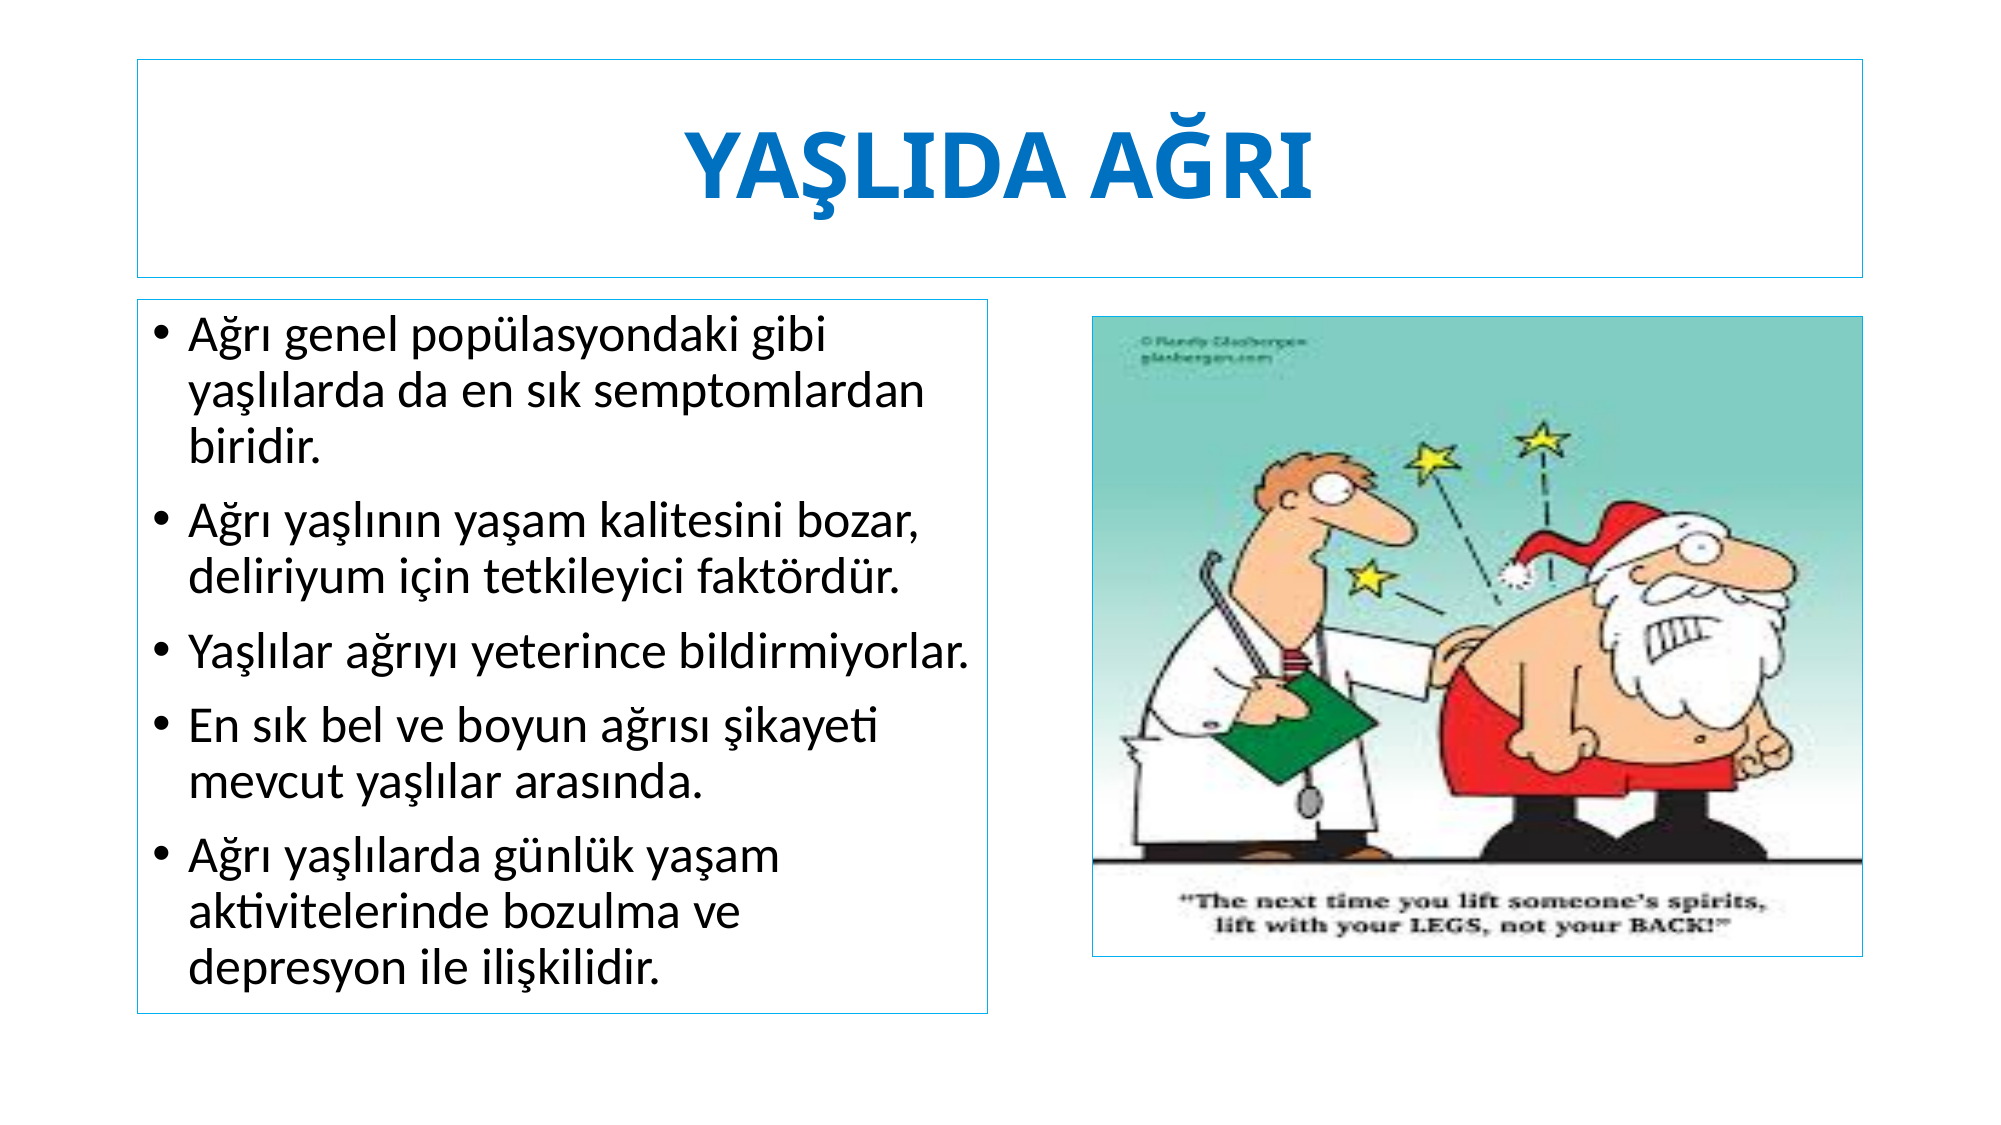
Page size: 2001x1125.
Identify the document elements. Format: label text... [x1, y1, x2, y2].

title YAŞLIDA AĞRI [137, 59, 1863, 278]
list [1092, 316, 1863, 957]
list Ağrı genel popülasyondaki gibi yaşlılarda da en sık semptomlardan biridir. Ağrı yaşlının yaşam kalitesini bozar, deliriyum için tetkileyici faktördür. Yaşlılar ağrıyı yeterince bildirmiyorlar. En sık bel ve boyun ağrısı şikayeti mevcut yaşlılar arasında. Ağrı yaşlılarda günlük yaşam aktivitelerinde bozulma ve depresyon ile ilişkilidir. [137, 299, 988, 1014]
